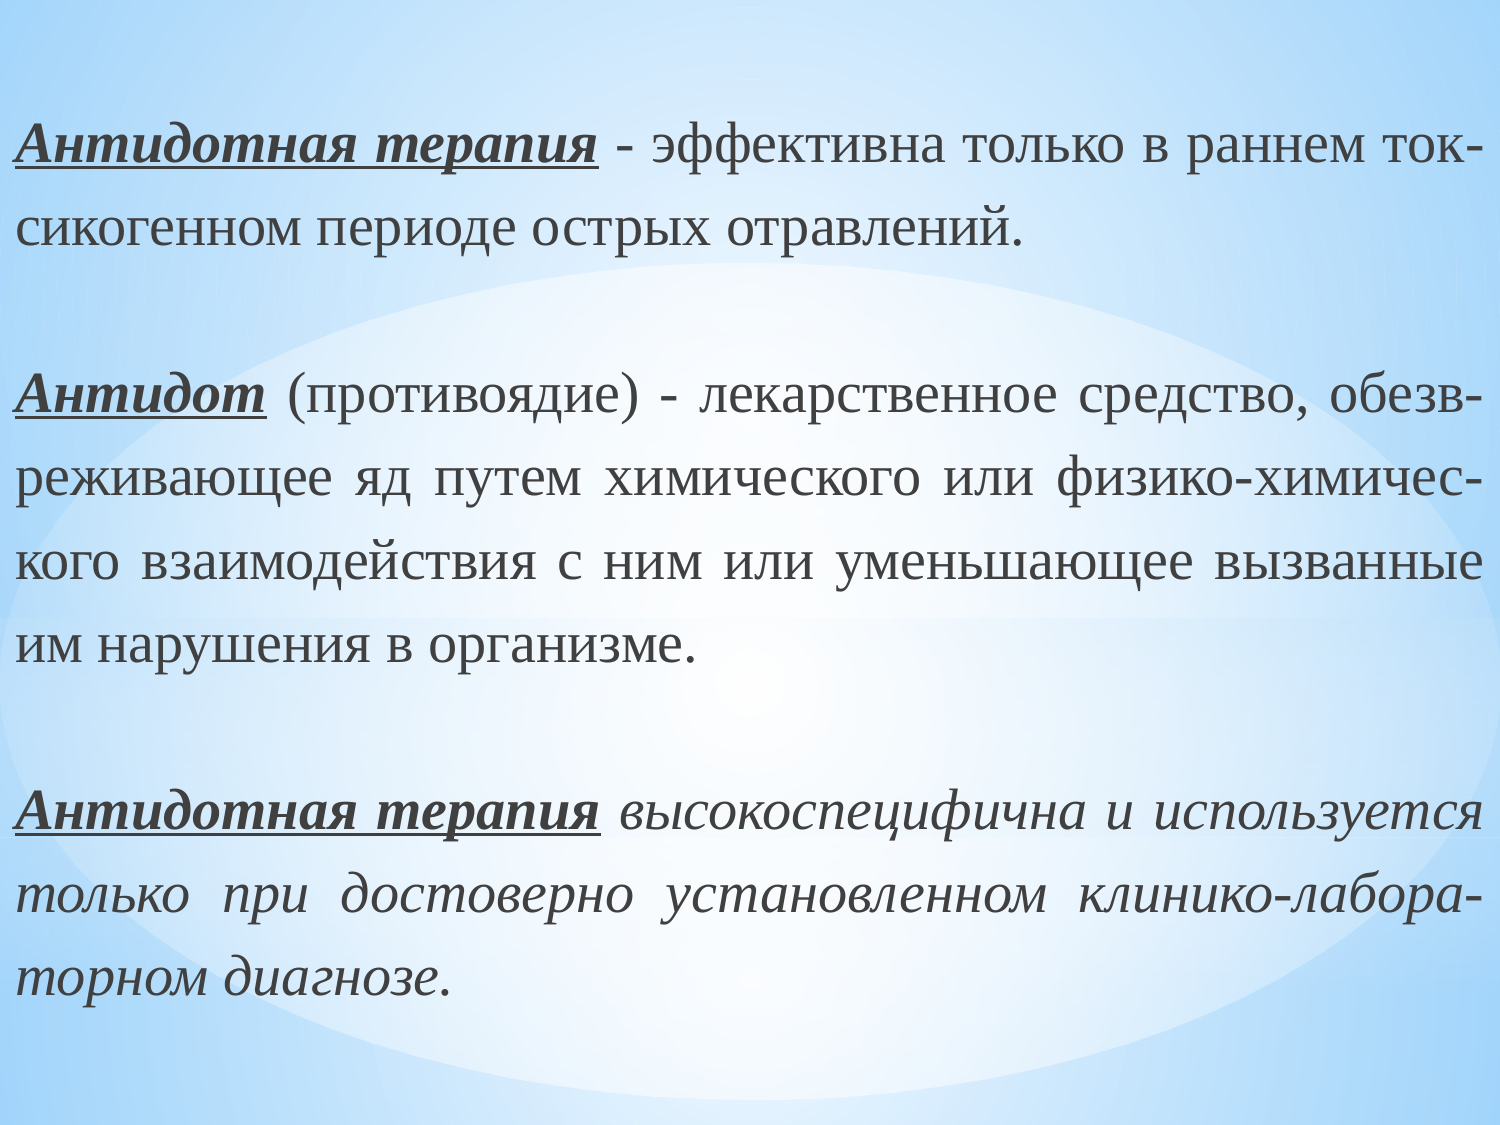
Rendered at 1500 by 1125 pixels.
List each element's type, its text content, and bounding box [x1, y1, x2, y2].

list Антидотная терапия - эффективна только в раннем ток-сикогенном периоде острых отравлений. Антидот (противоядие) - лекарственное средство, обезв-реживающее яд путем химического или физико-химичес-кого взаимодействия с ним или уменьшающее вызванные им нарушения в организме. Антидотная терапия высокоспецифична и используется только при достоверно установленном клинико-лабора-торном диагнозе. [0, 0, 1500, 1125]
